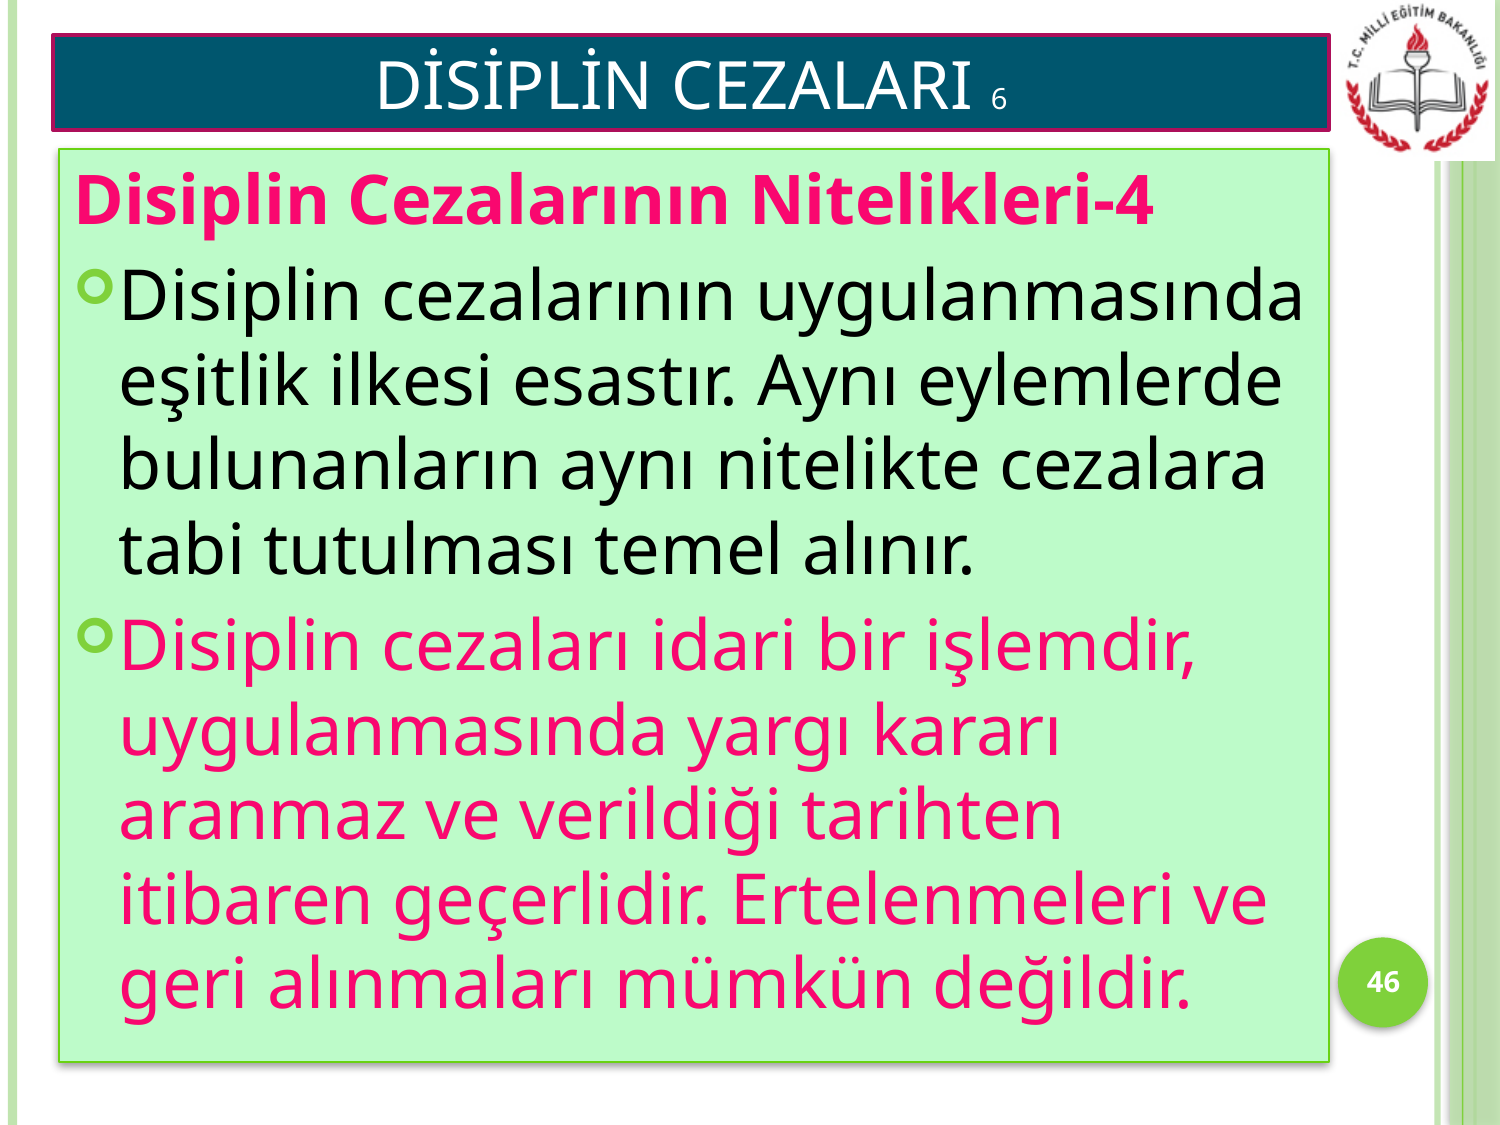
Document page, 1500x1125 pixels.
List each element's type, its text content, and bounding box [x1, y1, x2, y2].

list Disiplin Cezalarının Nitelikleri-4 Disiplin cezalarının uygulanmasında eşitlik ilkesi esastır. Aynı eylemlerde bulunanların aynı nitelikte cezalara tabi tutulması temel alınır. Disiplin cezaları idari bir işlemdir, uygulanmasında yargı kararı aranmaz ve verildiği tarihten itibaren geçerlidir. Ertelenmeleri ve geri alınmaları mümkün değildir. [58, 148, 1330, 1063]
text_box DİSİPLİN CEZALARI 6 [51, 33, 1331, 132]
text_box [70, 1054, 411, 1125]
slide_number 46 [1333, 940, 1434, 1027]
picture [1340, 0, 1495, 162]
